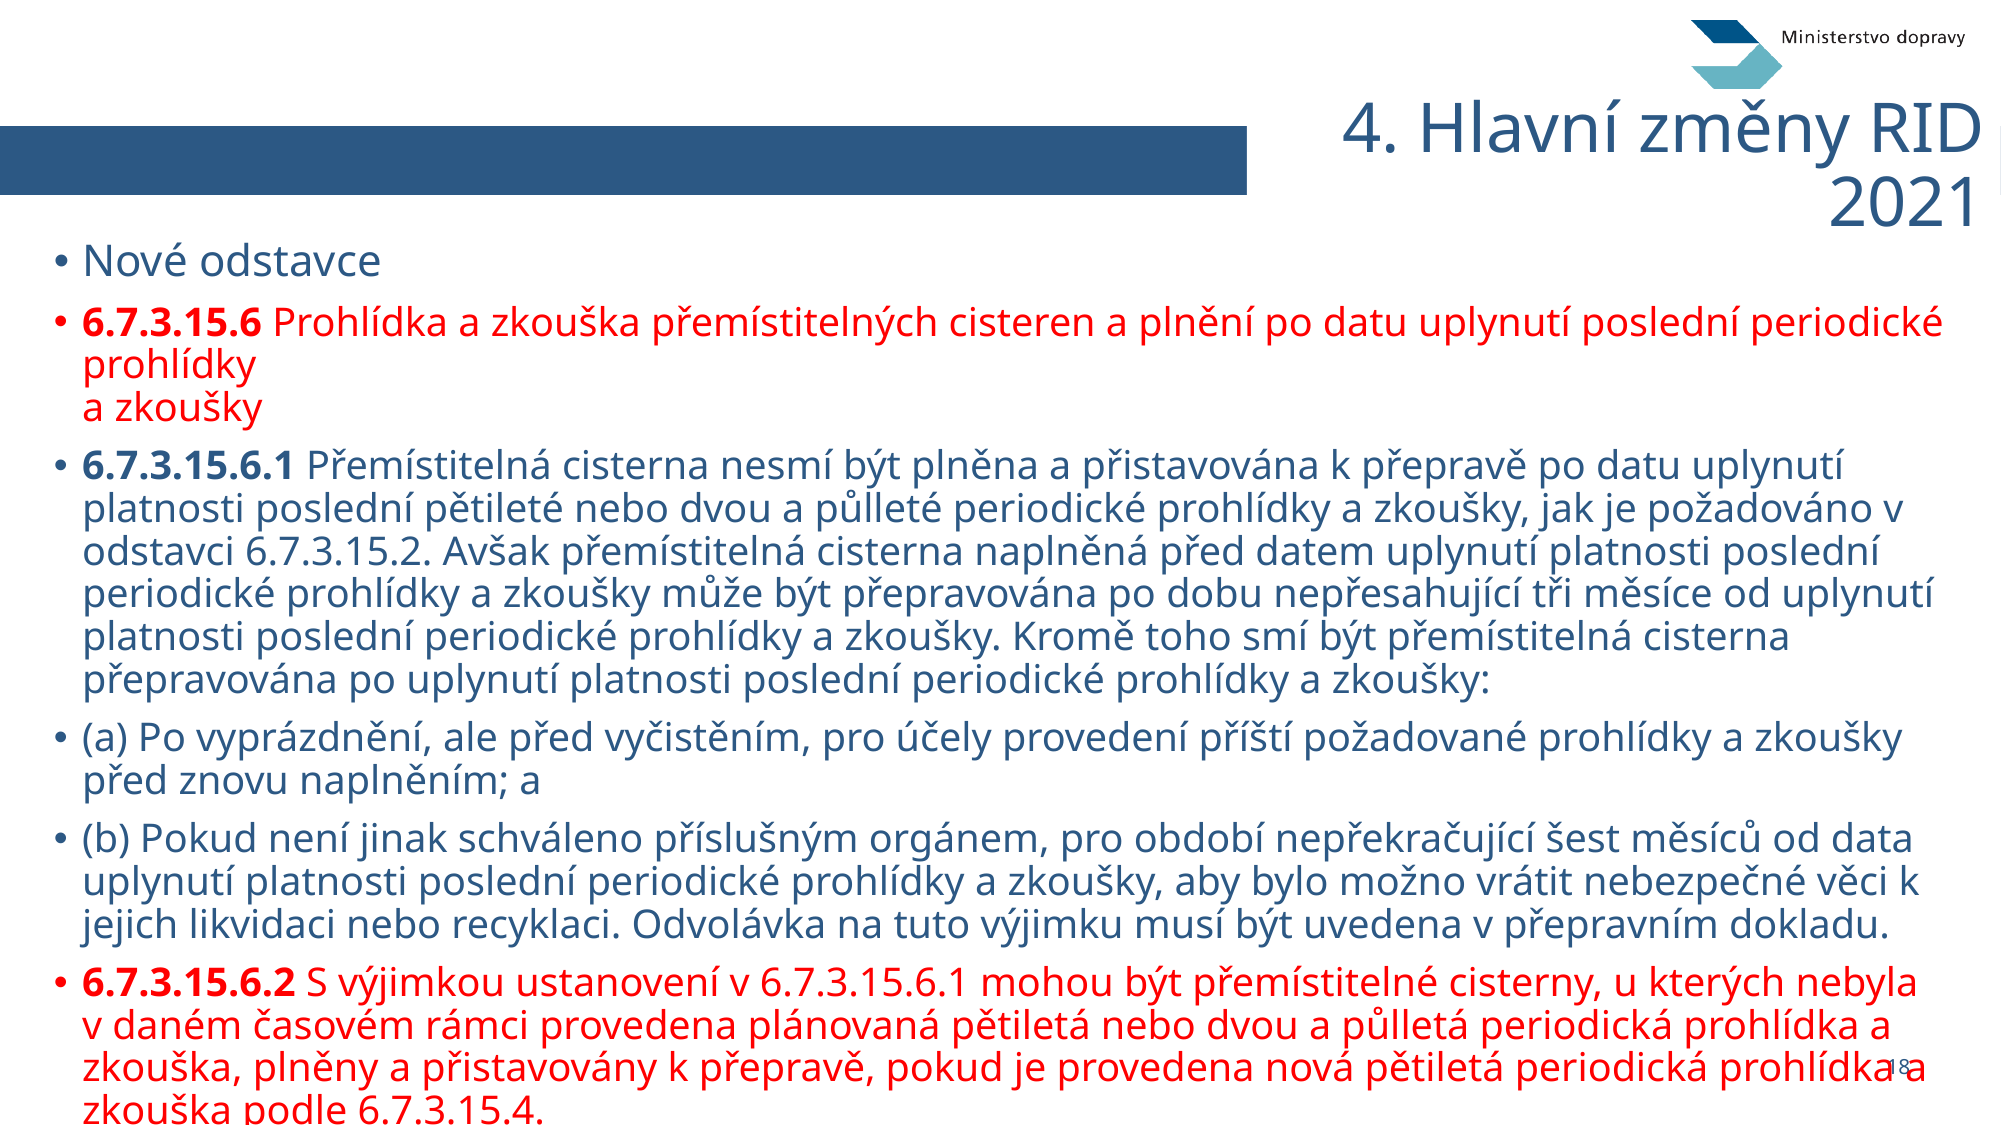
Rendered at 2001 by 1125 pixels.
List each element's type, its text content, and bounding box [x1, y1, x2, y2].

list Nové odstavce 6.7.3.15.6 Prohlídka a zkouška přemístitelných cisteren a plnění po datu uplynutí poslední periodické prohlídky a zkoušky 6.7.3.15.6.1 Přemístitelná cisterna nesmí být plněna a přistavována k přepravě po datu uplynutí platnosti poslední pětileté nebo dvou a půlleté periodické prohlídky a zkoušky, jak je požadováno v odstavci 6.7.3.15.2. Avšak přemístitelná cisterna naplněná před datem uplynutí platnosti poslední periodické prohlídky a zkoušky může být přepravována po dobu nepřesahující tři měsíce od uplynutí platnosti poslední periodické prohlídky a zkoušky. Kromě toho smí být přemístitelná cisterna přepravována po uplynutí platnosti poslední periodické prohlídky a zkoušky: (a) Po vyprázdnění, ale před vyčistěním, pro účely provedení příští požadované prohlídky a zkoušky před znovu naplněním; a (b) Pokud není jinak schváleno příslušným orgánem, pro období nepřekračující šest měsíců od data uplynutí platnosti poslední periodické prohlídky a zkoušky, aby bylo možno vrátit nebezpečné věci k jejich likvidaci nebo recyklaci. Odvolávka na tuto výjimku musí být uvedena v přepravním dokladu. 6.7.3.15.6.2 S výjimkou ustanovení v 6.7.3.15.6.1 mohou být přemístitelné cisterny, u kterých nebyla v daném časovém rámci provedena plánovaná pětiletá nebo dvou a půlletá periodická prohlídka a zkouška, plněny a přistavovány k přepravě, pokud je provedena nová pětiletá periodická prohlídka a zkouška podle 6.7.3.15.4. [39, 231, 1965, 1106]
title 4. Hlavní změny RID 2021 [1246, 122, 2000, 213]
picture [1691, 20, 1965, 89]
slide_number 18 [1871, 1045, 1964, 1106]
